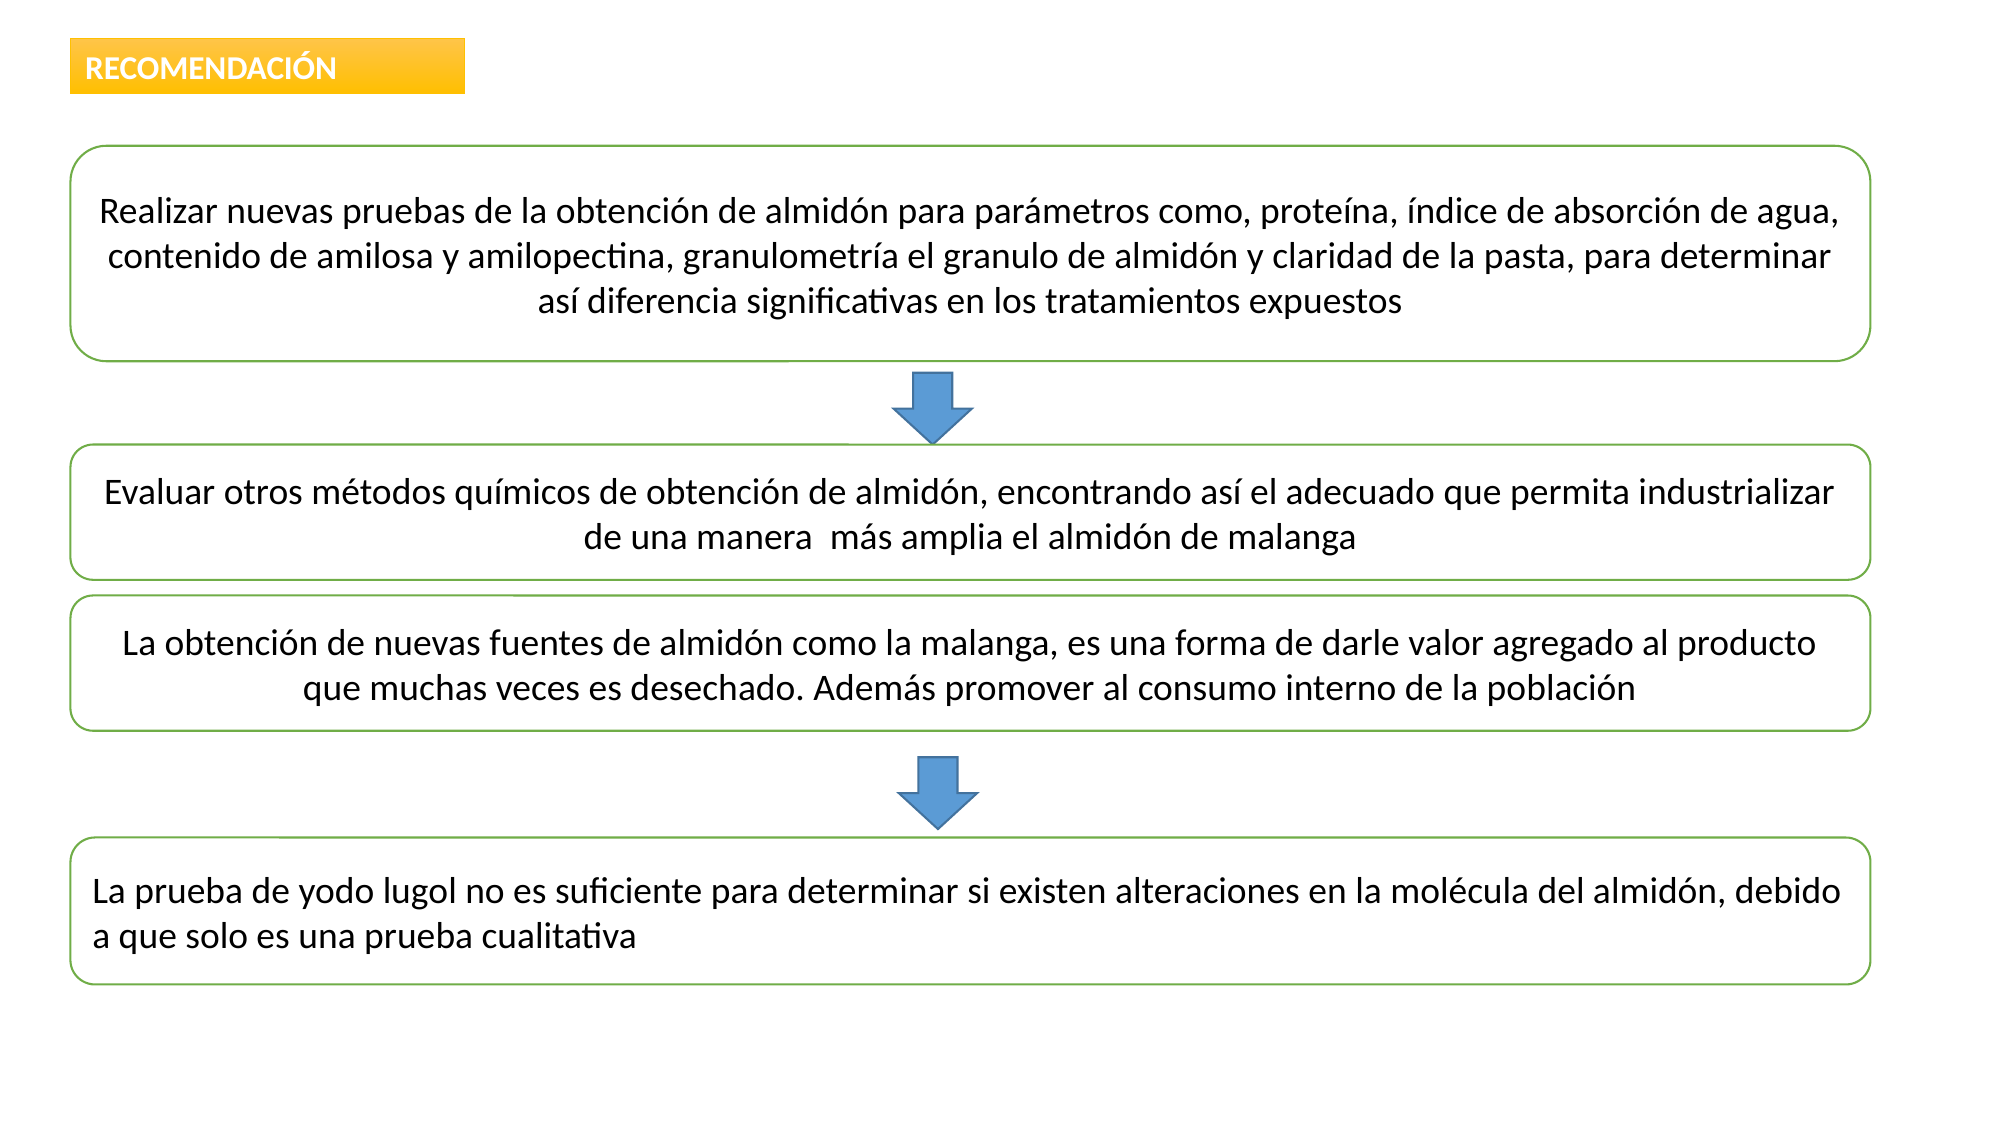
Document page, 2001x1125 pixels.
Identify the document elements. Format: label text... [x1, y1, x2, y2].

text_box Evaluar otros métodos químicos de obtención de almidón, encontrando así el adecuado que permita industrializar de una manera más amplia el almidón de malanga [69, 443, 1872, 581]
text_box Realizar nuevas pruebas de la obtención de almidón para parámetros como, proteína, índice de absorción de agua, contenido de amilosa y amilopectina, granulometría el granulo de almidón y claridad de la pasta, para determinar así diferencia significativas en los tratamientos expuestos [69, 144, 1872, 363]
text_box La prueba de yodo lugol no es suficiente para determinar si existen alteraciones en la molécula del almidón, debido a que solo es una prueba cualitativa [69, 836, 1872, 986]
text_box La obtención de nuevas fuentes de almidón como la malanga, es una forma de darle valor agregado al producto que muchas veces es desechado. Además promover al consumo interno de la población [69, 594, 1872, 732]
text_box [890, 371, 975, 443]
text_box [896, 756, 980, 831]
text_box RECOMENDACIÓN [70, 38, 465, 94]
